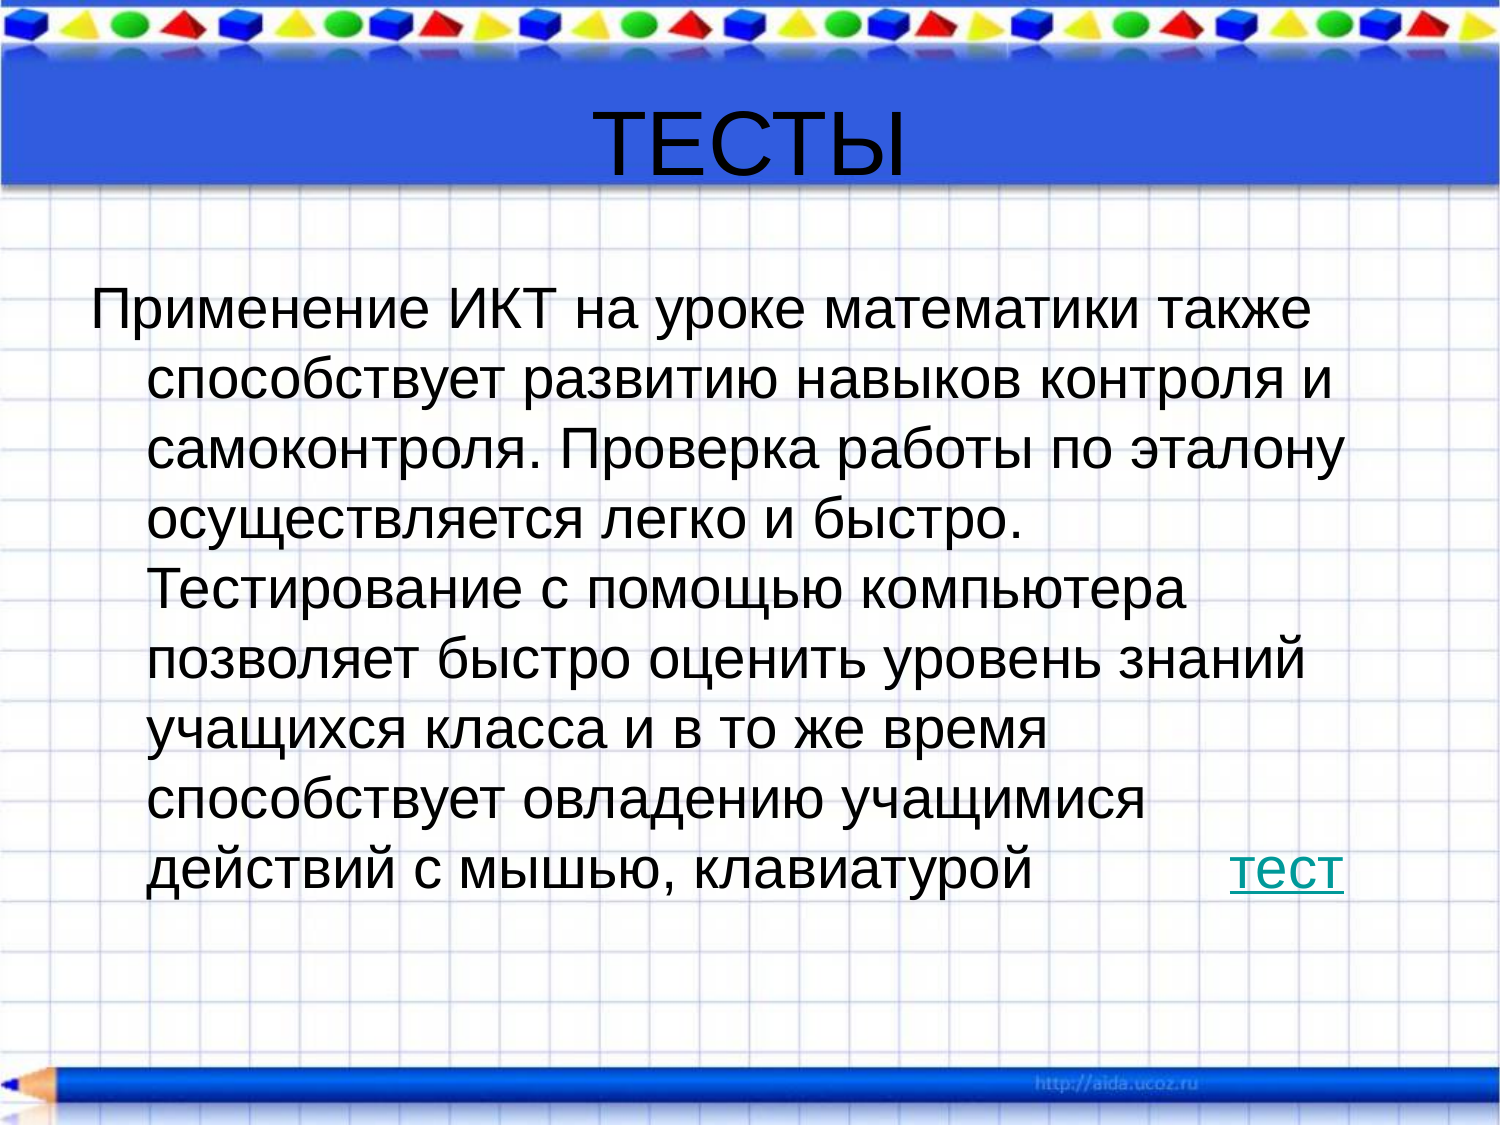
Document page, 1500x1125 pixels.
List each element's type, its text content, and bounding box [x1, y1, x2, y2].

list Применение ИКТ на уроке математики также способствует развитию навыков контроля и самоконтроля. Проверка работы по эталону осуществляется легко и быстро. Тестирование с помощью компьютера позволяет быстро оценить уровень знаний учащихся класса и в то же время способствует овладению учащимися действий с мышью, клавиатурой тест [74, 262, 1426, 1006]
text_box [105, 269, 1372, 925]
picture [0, 0, 1500, 1125]
title ТЕСТЫ [74, 44, 1426, 233]
